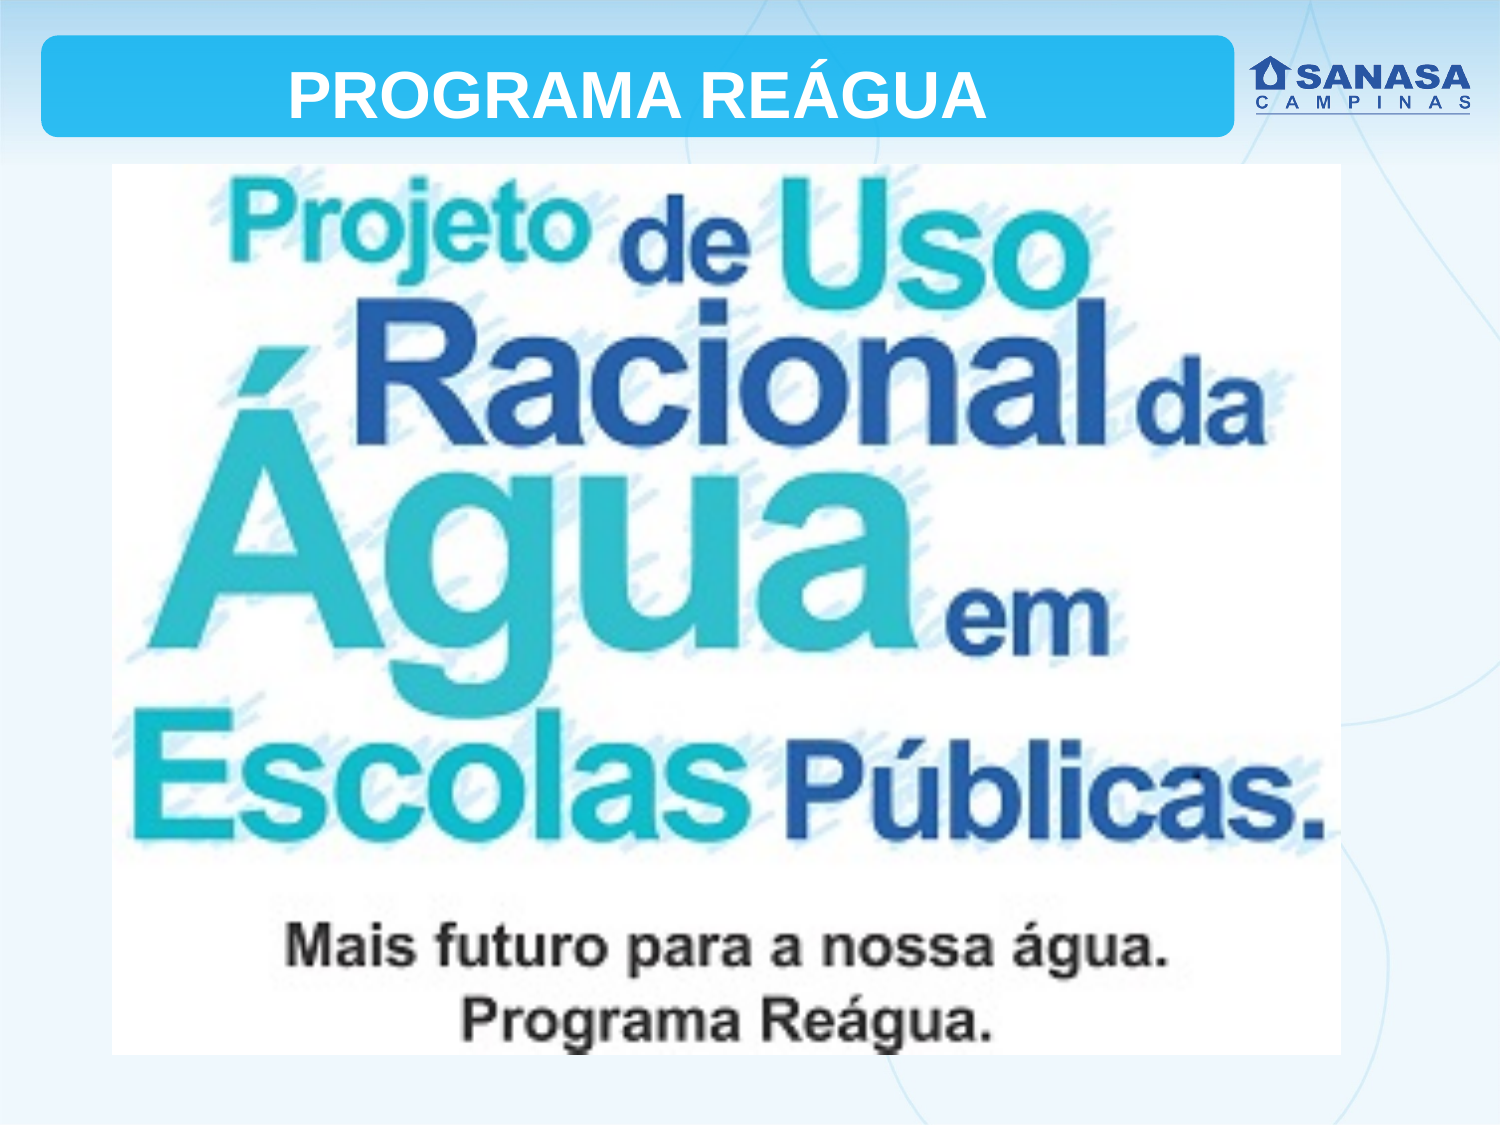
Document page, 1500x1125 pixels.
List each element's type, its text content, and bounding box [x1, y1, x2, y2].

picture [0, 0, 1500, 1125]
text_box PROGRAMA REÁGUA [41, 44, 1236, 140]
